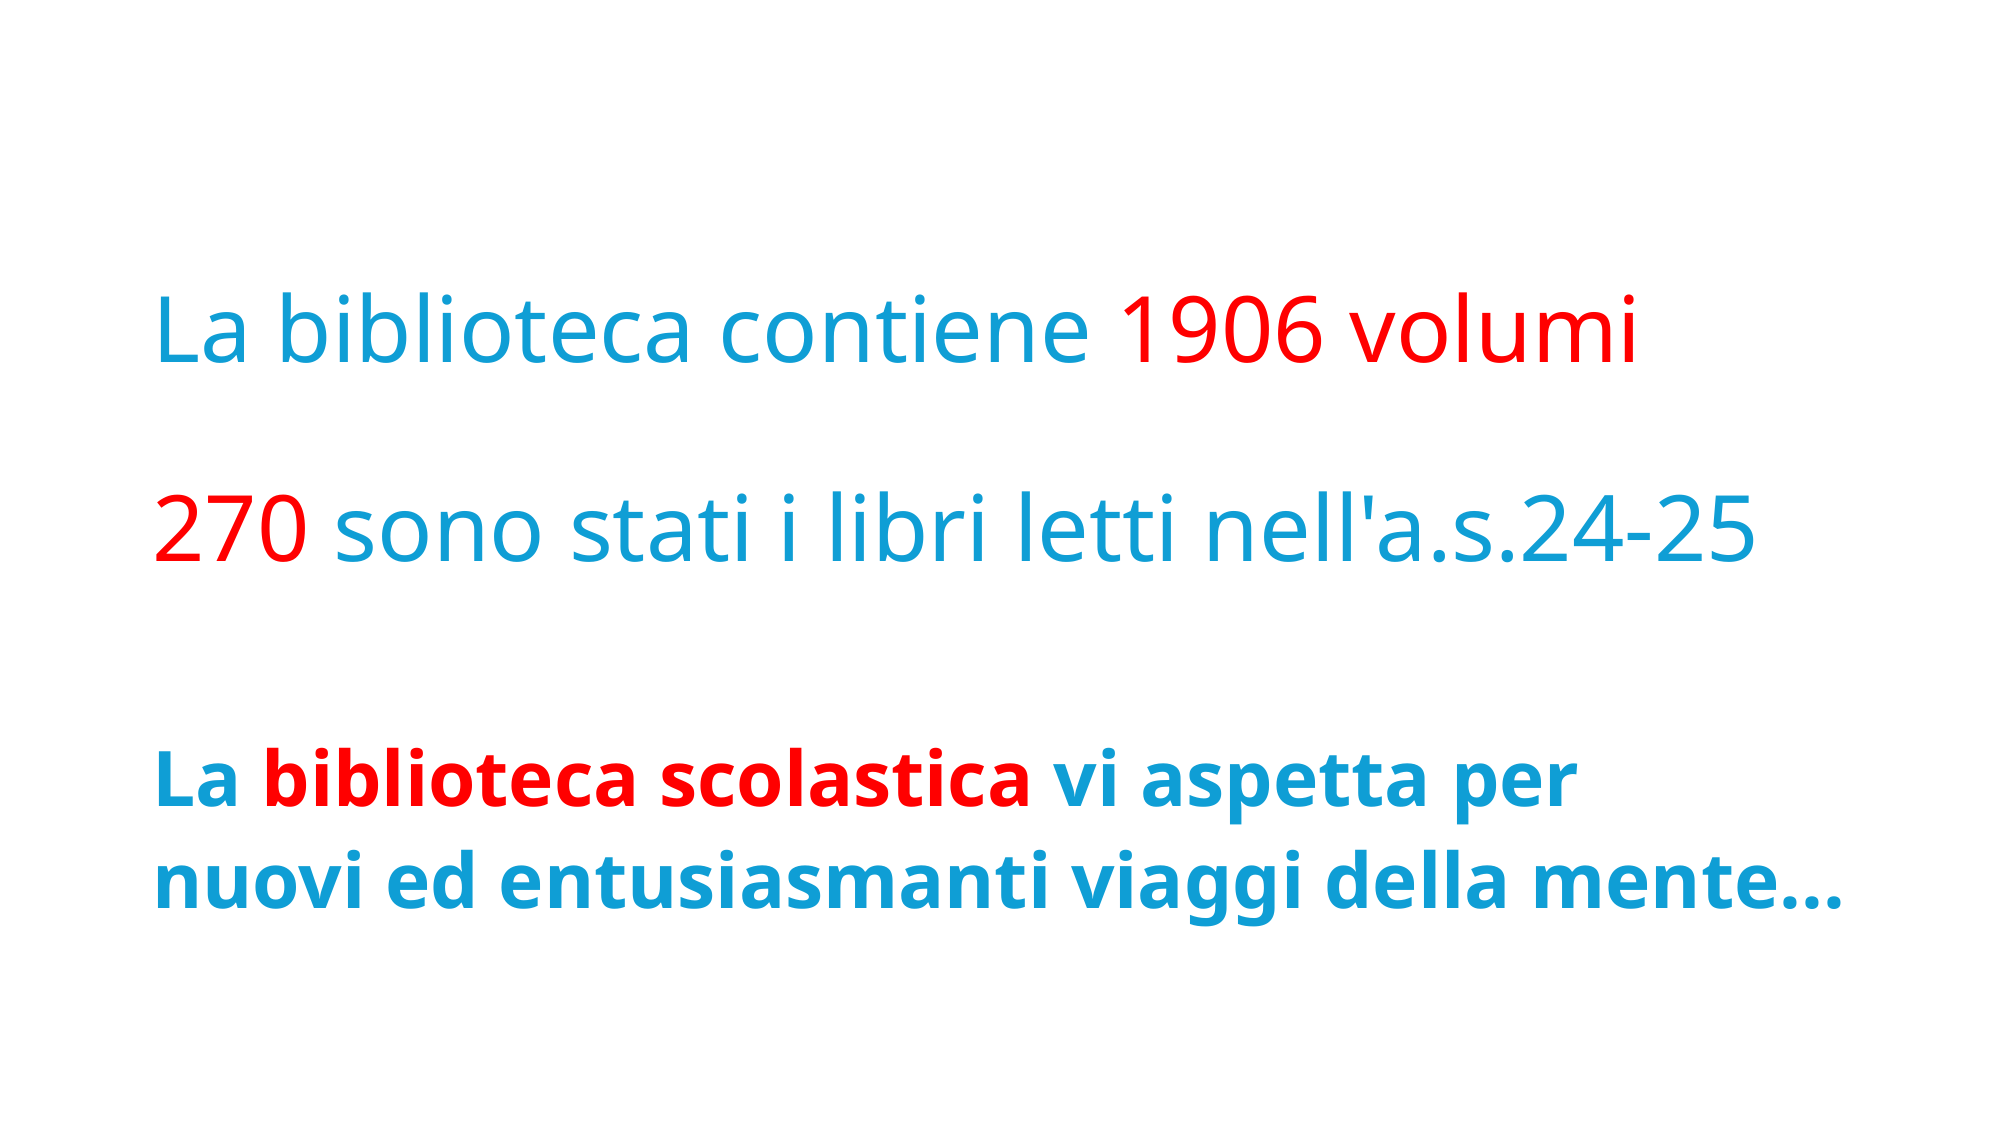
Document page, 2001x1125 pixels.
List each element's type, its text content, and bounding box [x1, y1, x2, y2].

list La biblioteca scolastica vi aspetta per nuovi ed entusiasmanti viaggi della mente... [137, 649, 1863, 1014]
title La biblioteca contiene 1906 volumi 270 sono stati i libri letti nell'a.s.24-25 [137, 59, 1863, 607]
